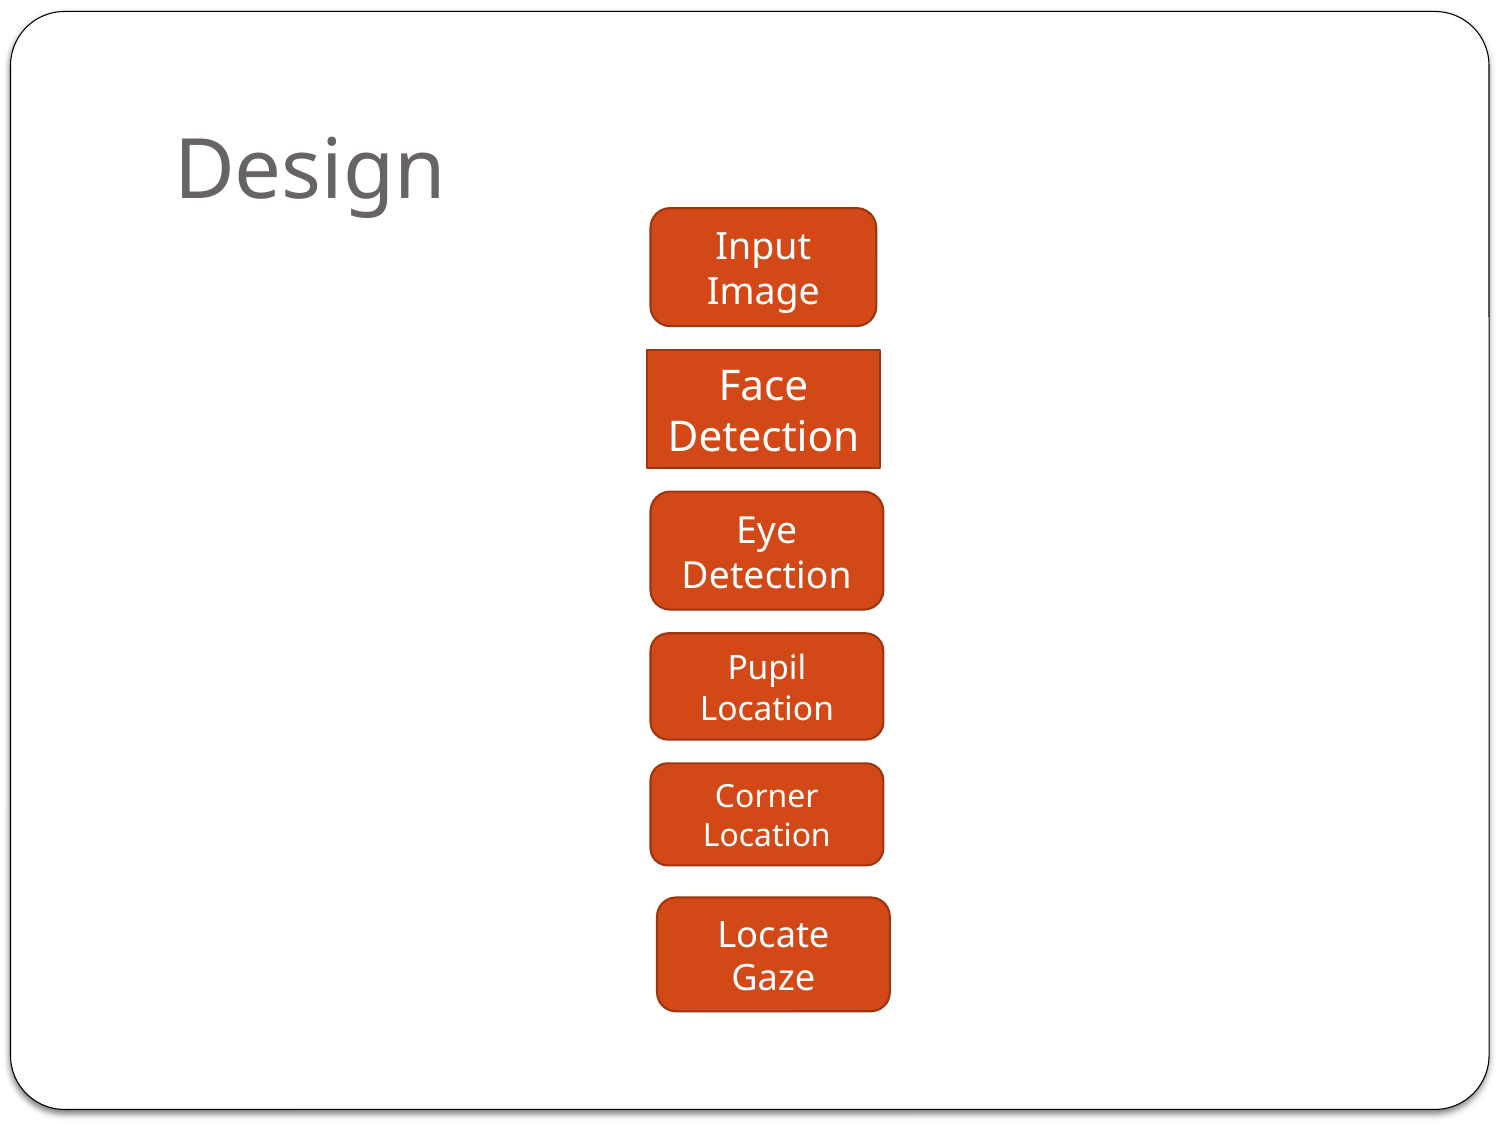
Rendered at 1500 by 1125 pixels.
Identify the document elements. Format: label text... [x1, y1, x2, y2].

text_box Eye Detection [649, 490, 885, 611]
title Design [159, 42, 1435, 231]
text_box Input Image [649, 207, 878, 328]
text_box Locate Gaze [655, 896, 891, 1013]
text_box Pupil Location [649, 632, 885, 741]
list Face Detection [646, 349, 881, 469]
text_box Corner Location [649, 762, 885, 867]
